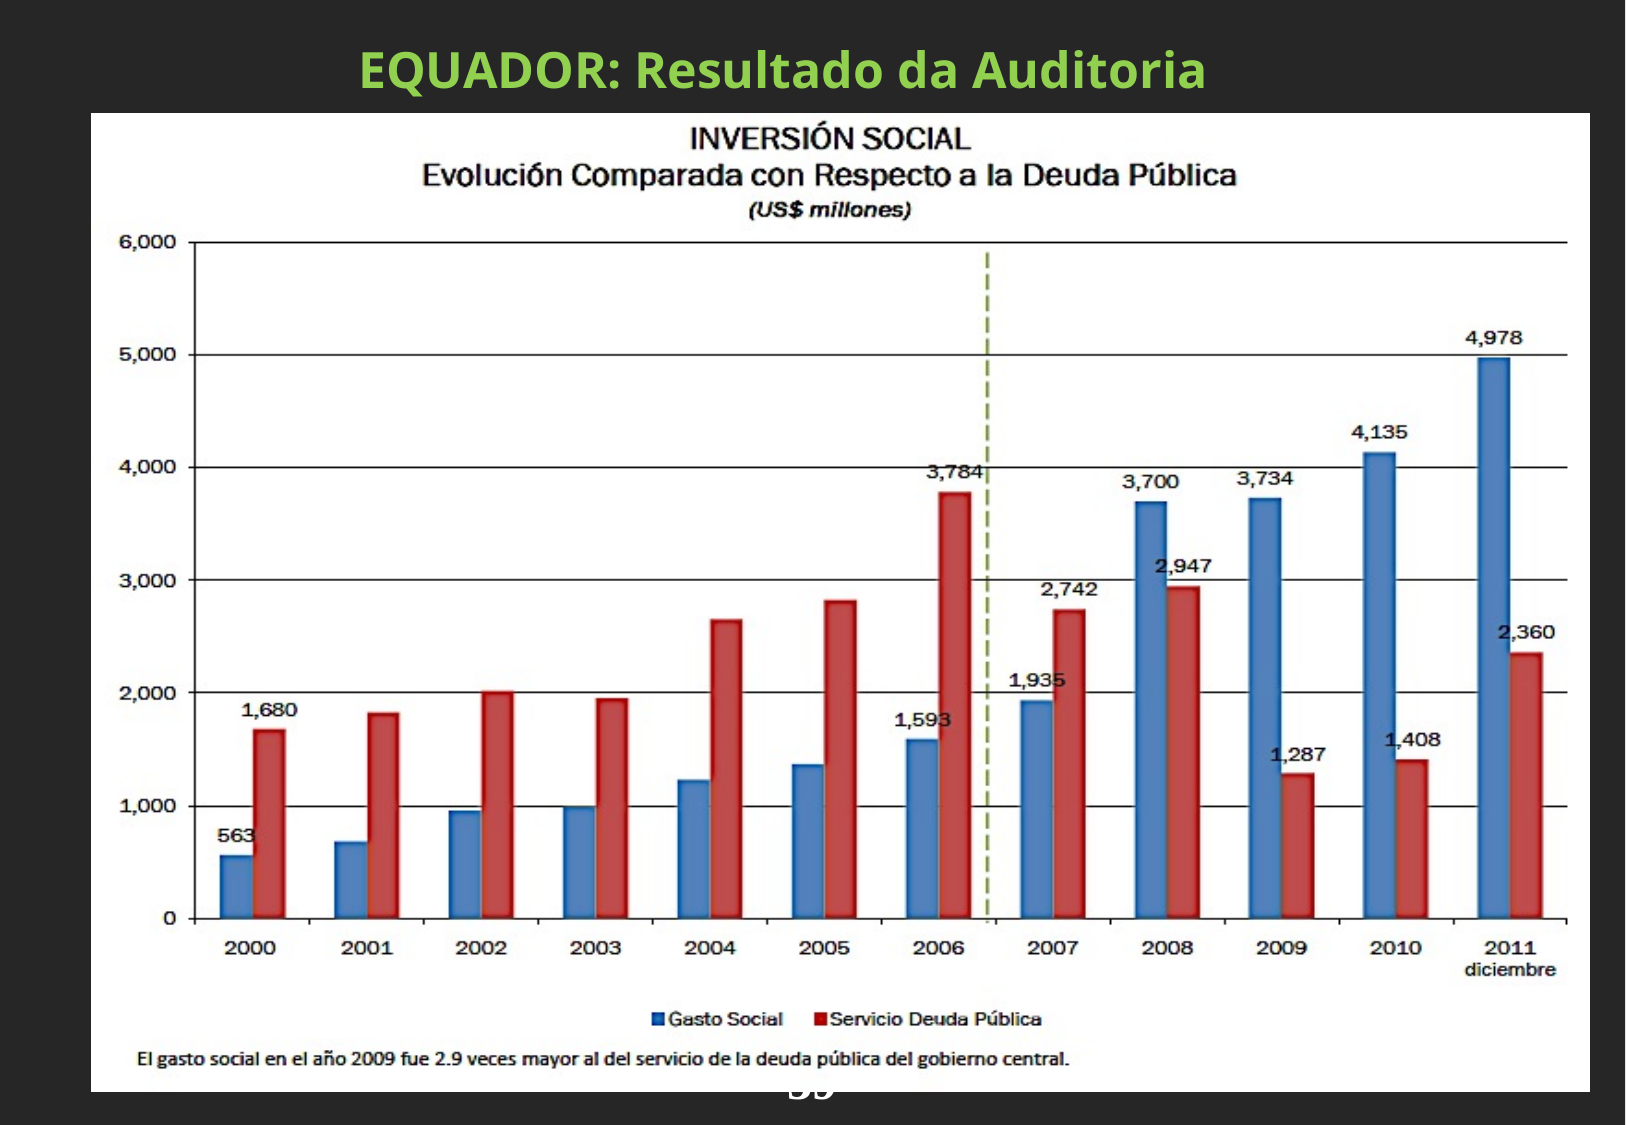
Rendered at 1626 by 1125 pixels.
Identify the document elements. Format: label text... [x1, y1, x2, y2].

text_box EQUADOR: Resultado da Auditoria [68, 30, 1498, 106]
slide_number 39 [555, 1099, 1070, 1103]
picture [91, 113, 1590, 1092]
